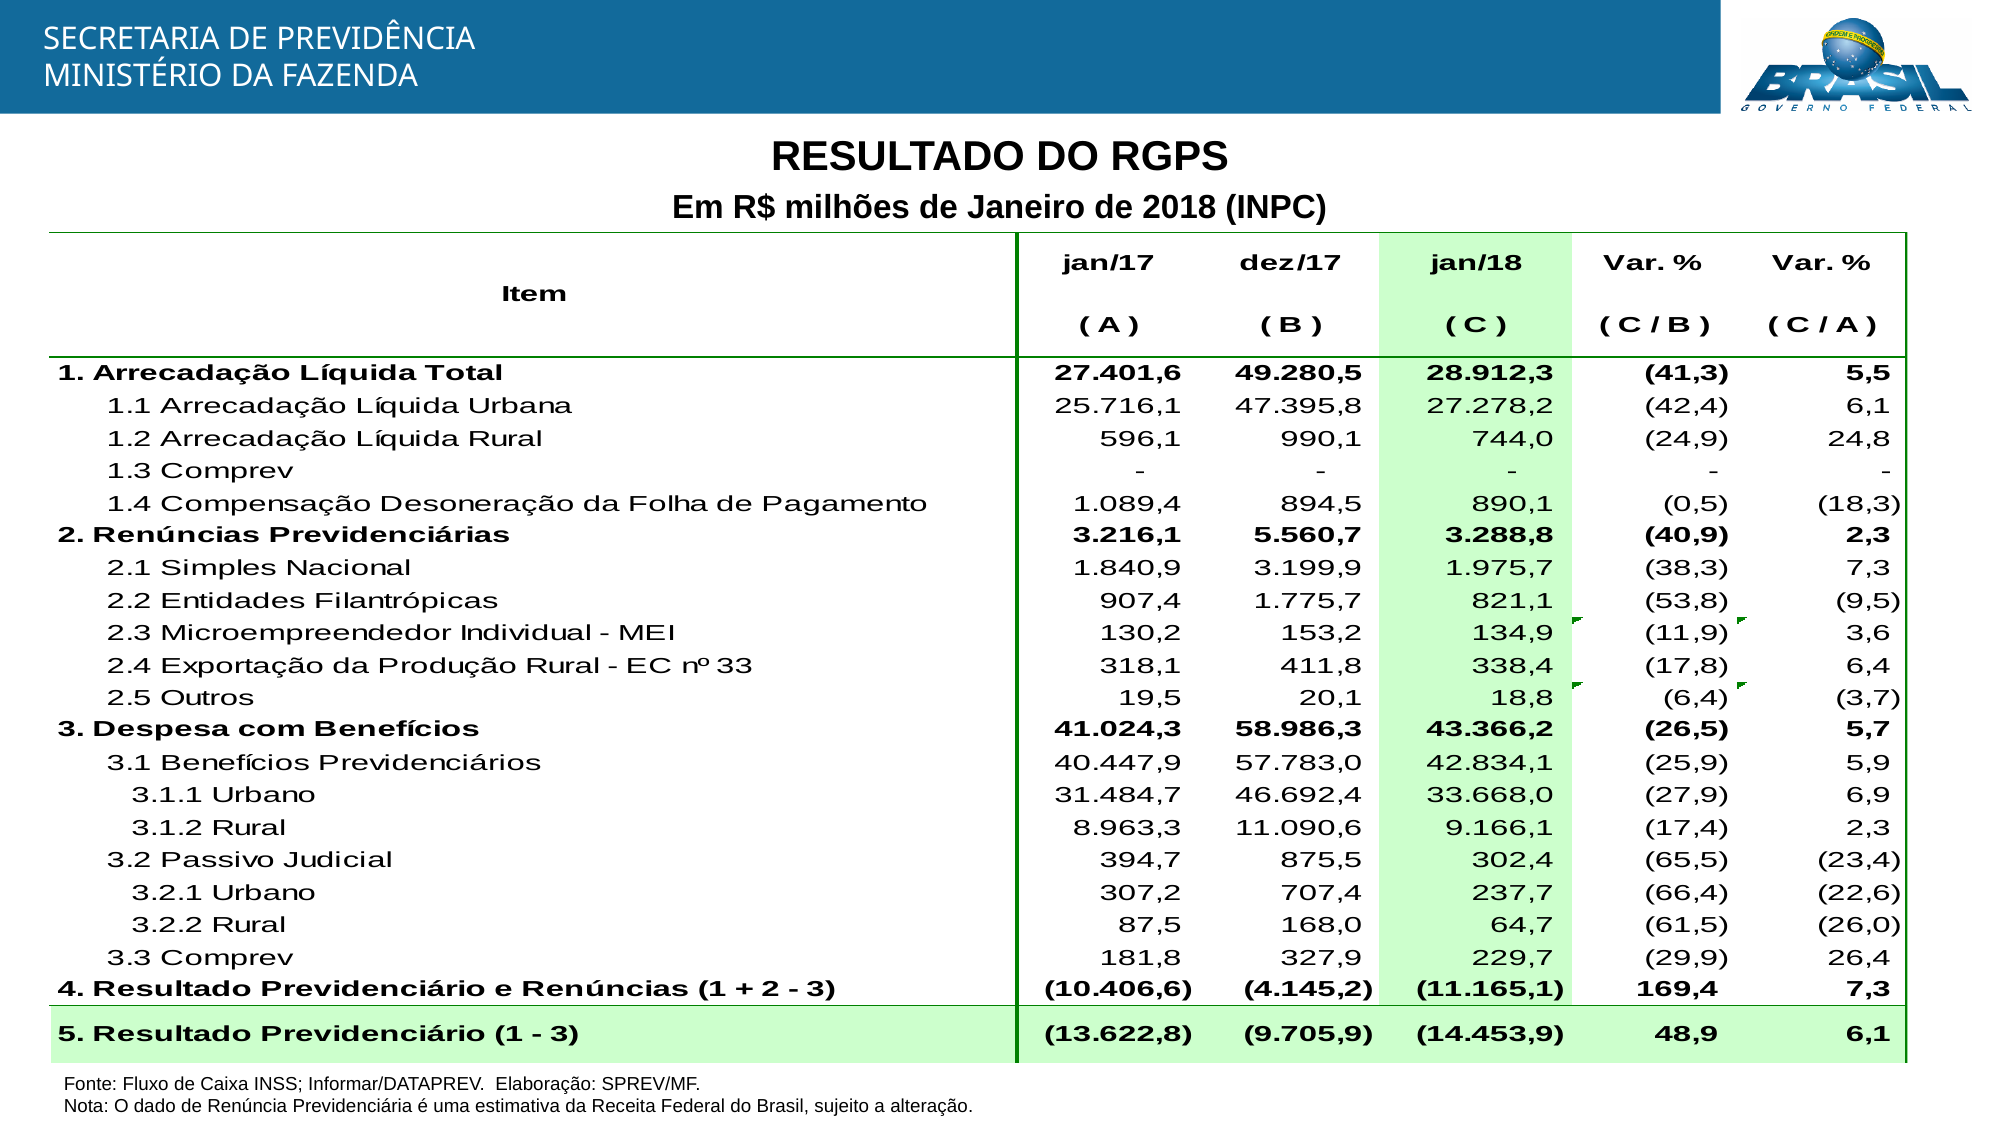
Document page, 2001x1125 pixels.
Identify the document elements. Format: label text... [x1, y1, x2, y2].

picture [48, 231, 1910, 1065]
text_box Fonte: Fluxo de Caixa INSS; Informar/DATAPREV. Elaboração: SPREV/MF. Nota: O dado de Renúncia Previdenciária é uma estimativa da Receita Federal do Brasil, sujeito a alteração. [48, 1076, 1000, 1124]
text_box RESULTADO DO RGPS Em R$ milhões de Janeiro de 2018 (INPC) [56, 113, 1944, 232]
picture [1741, 18, 1972, 111]
